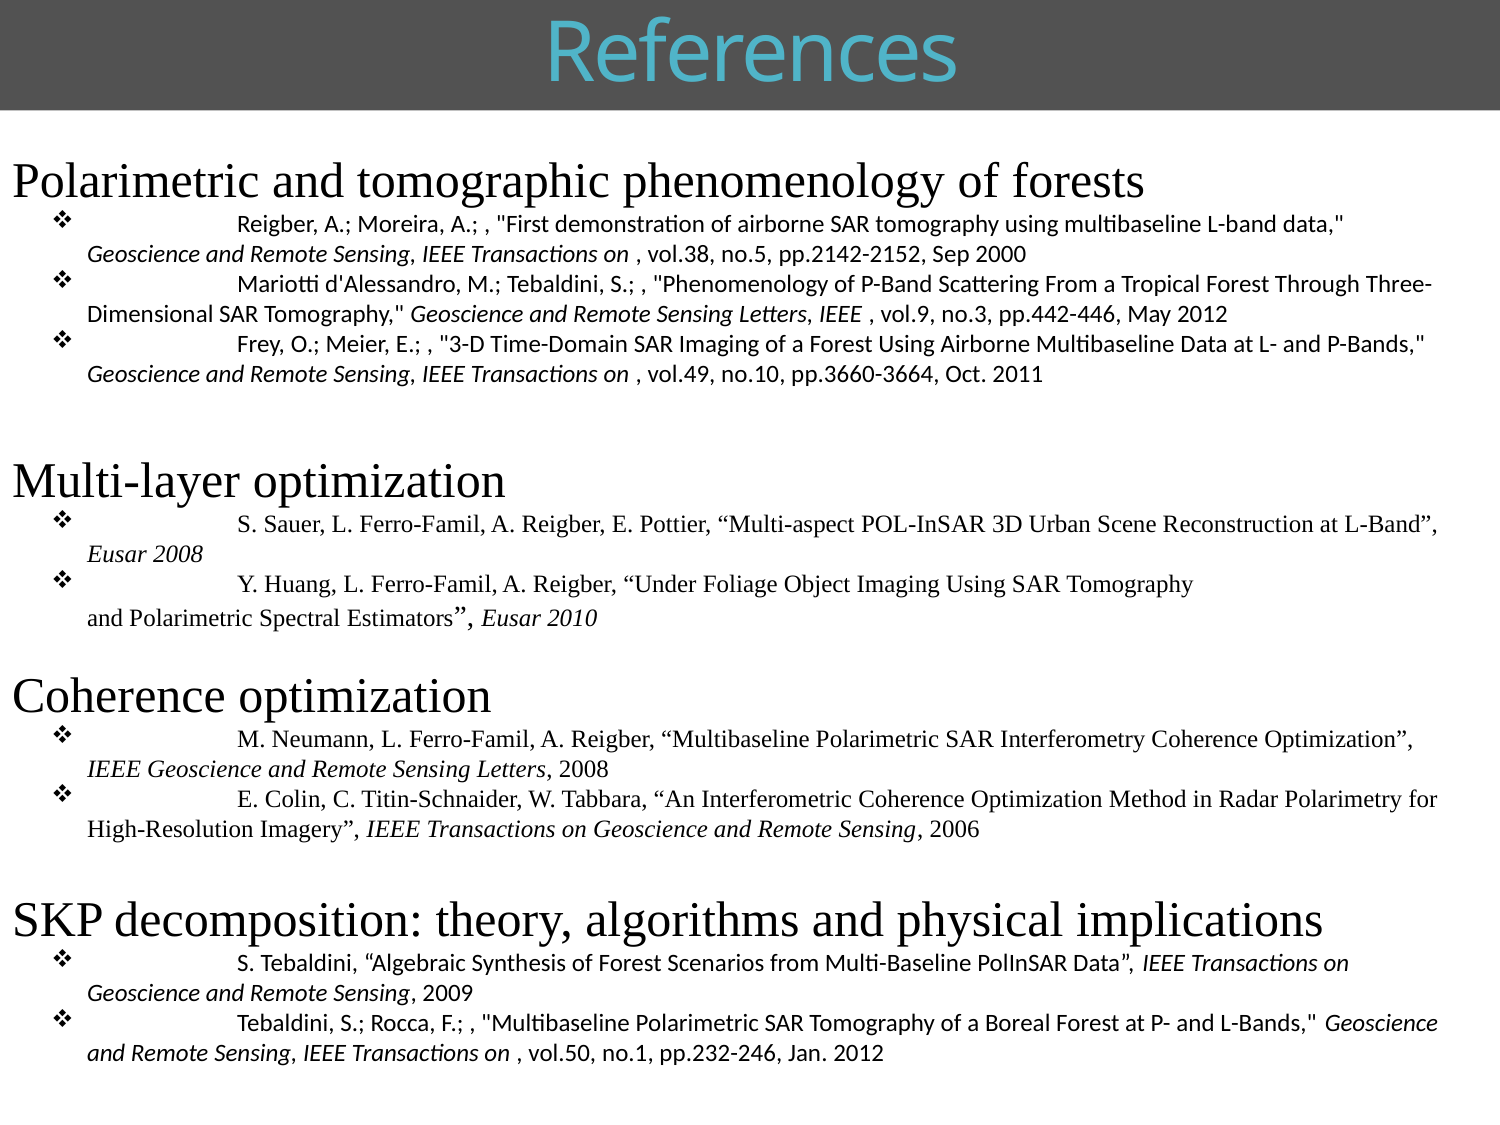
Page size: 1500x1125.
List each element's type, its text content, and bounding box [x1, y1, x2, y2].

text_box References [0, 0, 1500, 111]
text_box Polarimetric and tomographic phenomenology of forests Reigber, A.; Moreira, A.; , "First demonstration of airborne SAR tomography using multibaseline L-band data," Geoscience and Remote Sensing, IEEE Transactions on , vol.38, no.5, pp.2142-2152, Sep 2000 Mariotti d'Alessandro, M.; Tebaldini, S.; , "Phenomenology of P-Band Scattering From a Tropical Forest Through Three-Dimensional SAR Tomography," Geoscience and Remote Sensing Letters, IEEE , vol.9, no.3, pp.442-446, May 2012 Frey, O.; Meier, E.; , "3-D Time-Domain SAR Imaging of a Forest Using Airborne Multibaseline Data at L- and P-Bands," Geoscience and Remote Sensing, IEEE Transactions on , vol.49, no.10, pp.3660-3664, Oct. 2011 Multi-layer optimization S. Sauer, L. Ferro-Famil, A. Reigber, E. Pottier, “Multi-aspect POL-InSAR 3D Urban Scene Reconstruction at L-Band”, Eusar 2008 Y. Huang, L. Ferro-Famil, A. Reigber, “Under Foliage Object Imaging Using SAR Tomography and Polarimetric Spectral Estimators”, Eusar 2010 Coherence optimization M. Neumann, L. Ferro-Famil, A. Reigber, “Multibaseline Polarimetric SAR Interferometry Coherence Optimization”, IEEE Geoscience and Remote Sensing Letters, 2008 E. Colin, C. Titin-Schnaider, W. Tabbara, “An Interferometric Coherence Optimization Method in Radar Polarimetry for High-Resolution Imagery”, IEEE Transactions on Geoscience and Remote Sensing, 2006 SKP decomposition: theory, algorithms and physical implications S. Tebaldini, “Algebraic Synthesis of Forest Scenarios from Multi-Baseline PolInSAR Data”, IEEE Transactions on Geoscience and Remote Sensing, 2009 Tebaldini, S.; Rocca, F.; , "Multibaseline Polarimetric SAR Tomography of a Boreal Forest at P- and L-Bands," Geoscience and Remote Sensing, IEEE Transactions on , vol.50, no.1, pp.232-246, Jan. 2012 [0, 111, 1477, 1074]
